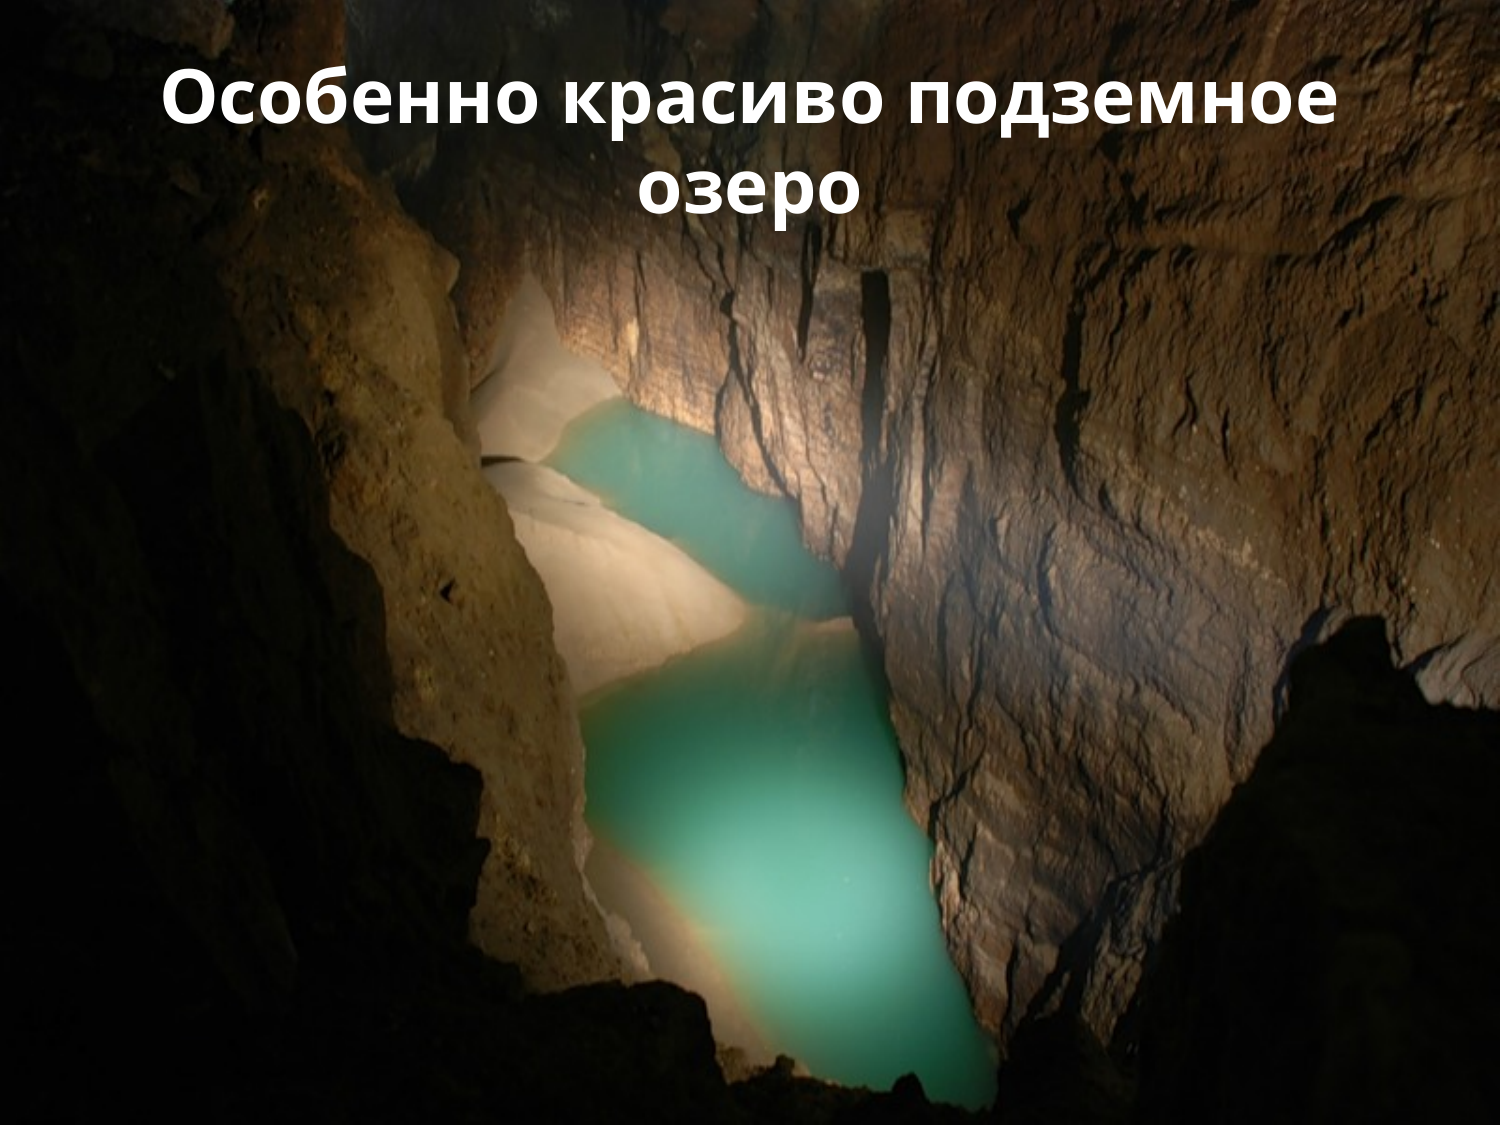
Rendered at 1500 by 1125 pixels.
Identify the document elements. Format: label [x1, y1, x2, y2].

list [0, 0, 1500, 1125]
